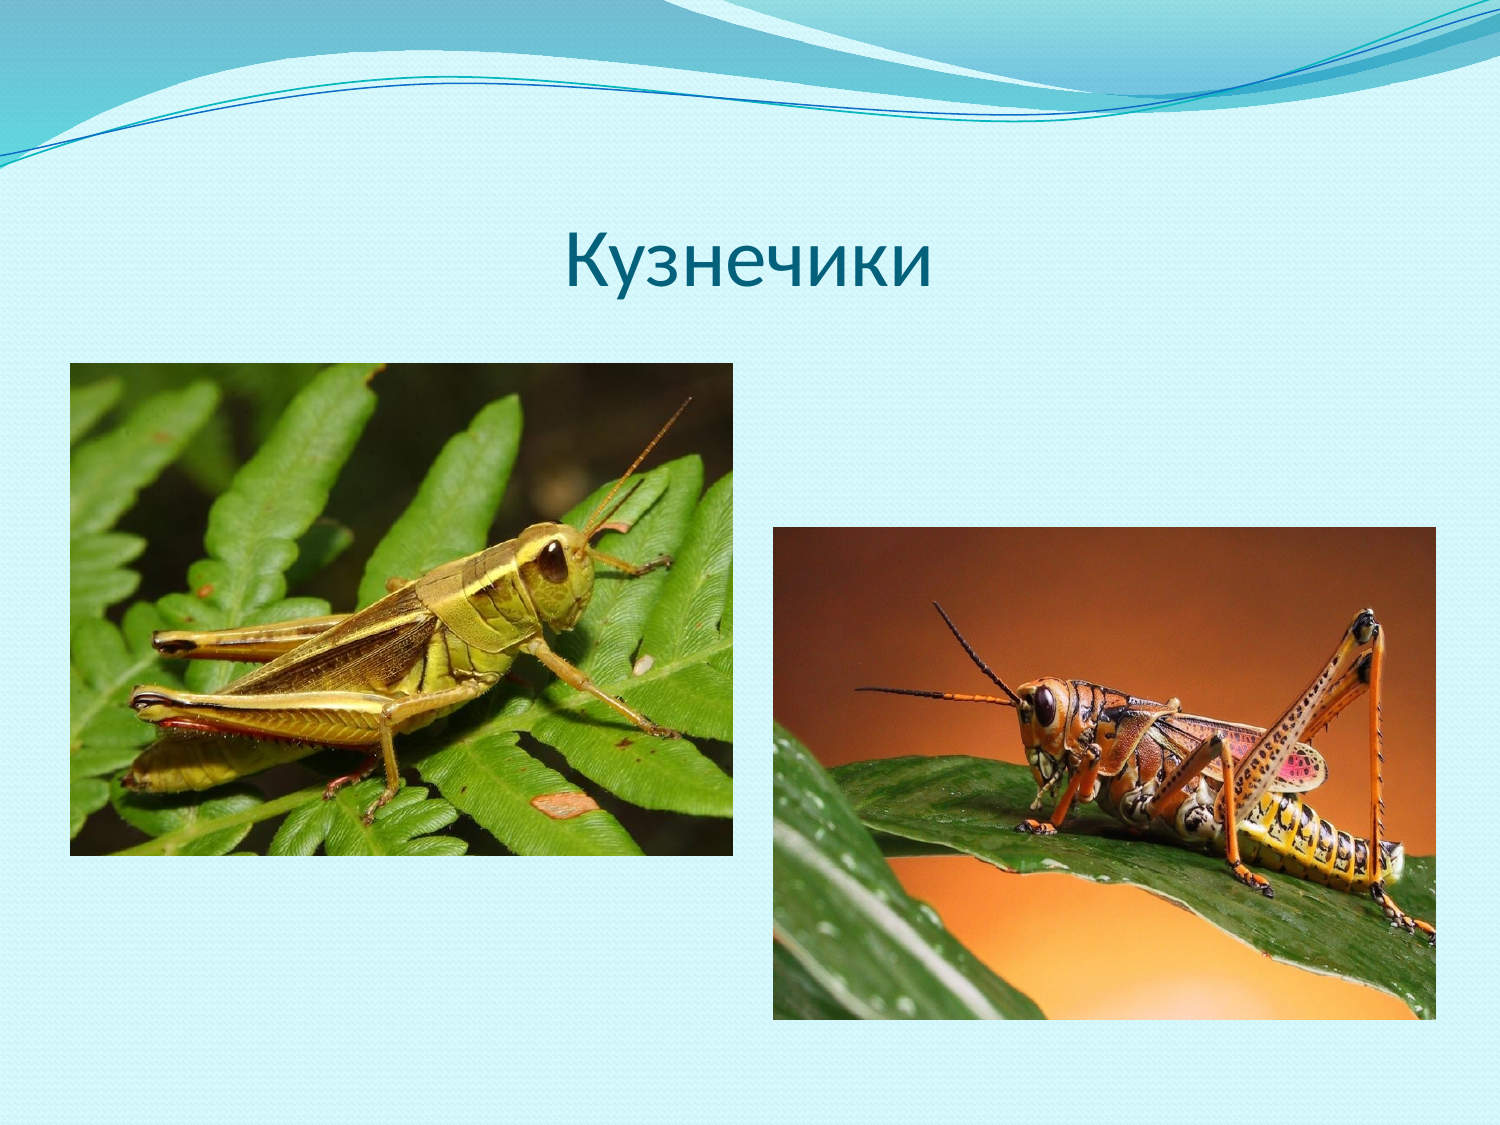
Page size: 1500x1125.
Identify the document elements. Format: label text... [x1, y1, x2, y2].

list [70, 362, 733, 856]
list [773, 527, 1437, 1021]
title Кузнечики [75, 115, 1425, 303]
